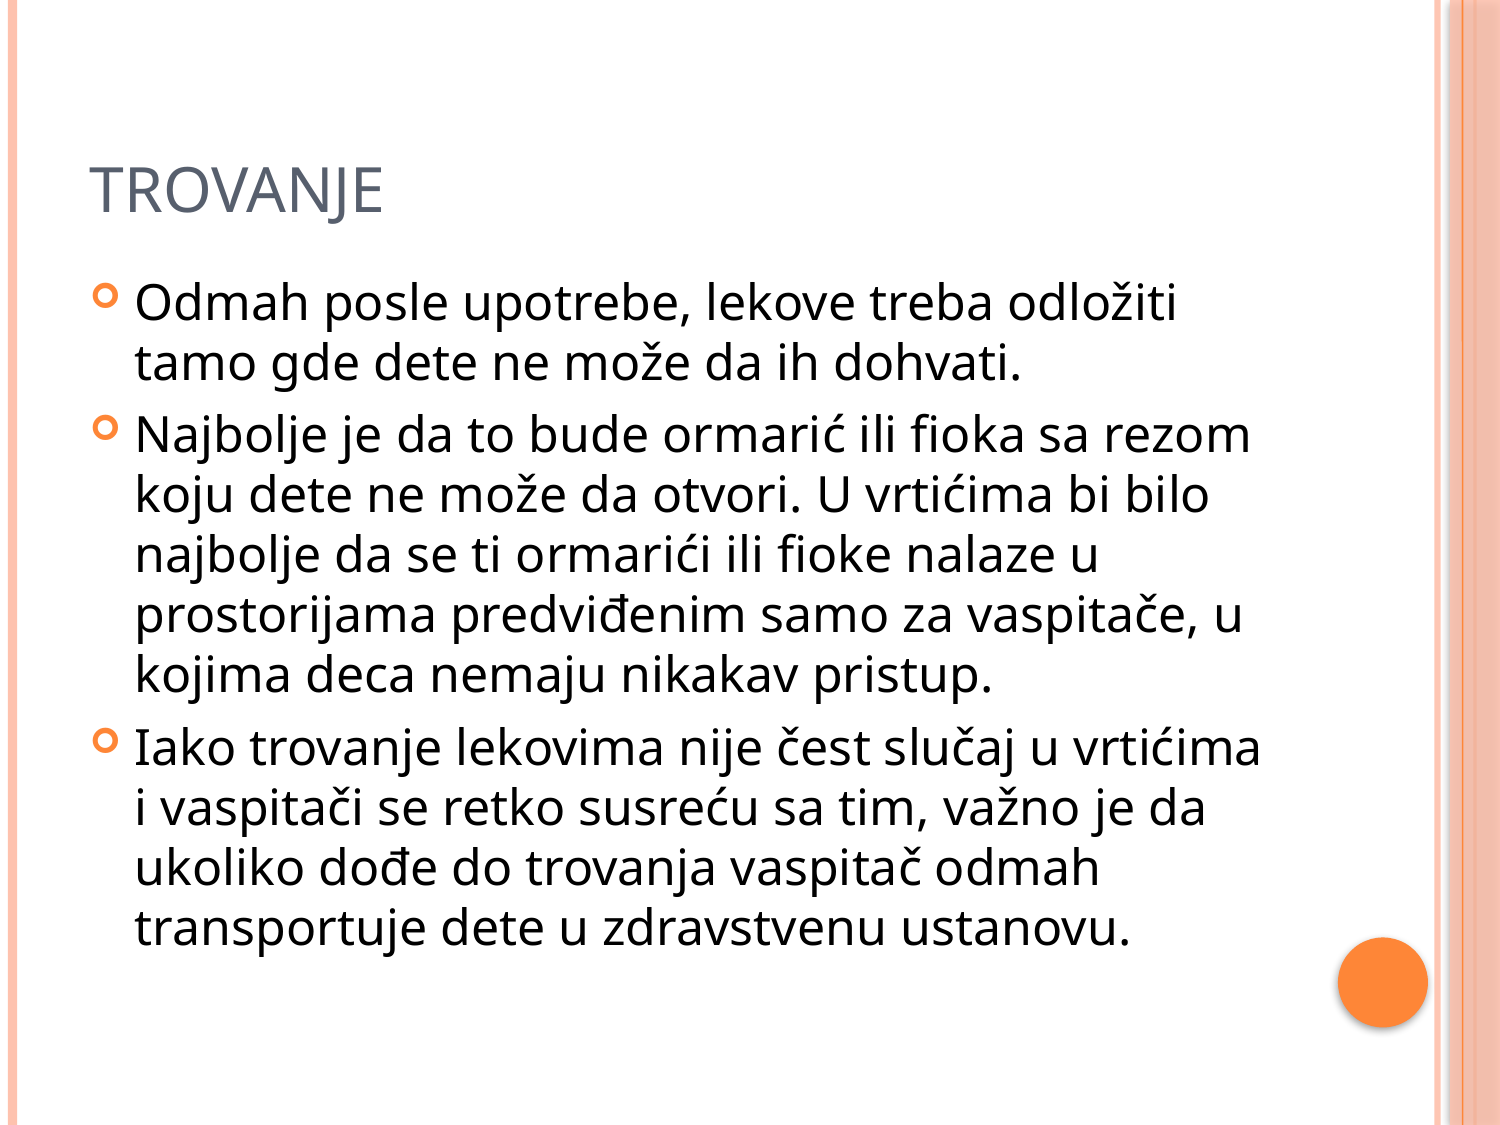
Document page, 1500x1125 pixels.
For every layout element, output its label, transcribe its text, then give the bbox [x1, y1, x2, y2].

list Odmah posle upotrebe, lekove treba odložiti tamo gde dete ne može da ih dohvati. Najbolje je da to bude ormarić ili fioka sa rezom koju dete ne može da otvori. U vrtićima bi bilo najbolje da se ti ormarići ili fioke nalaze u prostorijama predviđenim samo za vaspitače, u kojima deca nemaju nikakav pristup. Iako trovanje lekovima nije čest slučaj u vrtićima i vaspitači se retko susreću sa tim, važno je da ukoliko dođe do trovanja vaspitač odmah transportuje dete u zdravstvenu ustanovu. [75, 262, 1300, 1062]
title TROVANJE [75, 45, 1300, 233]
